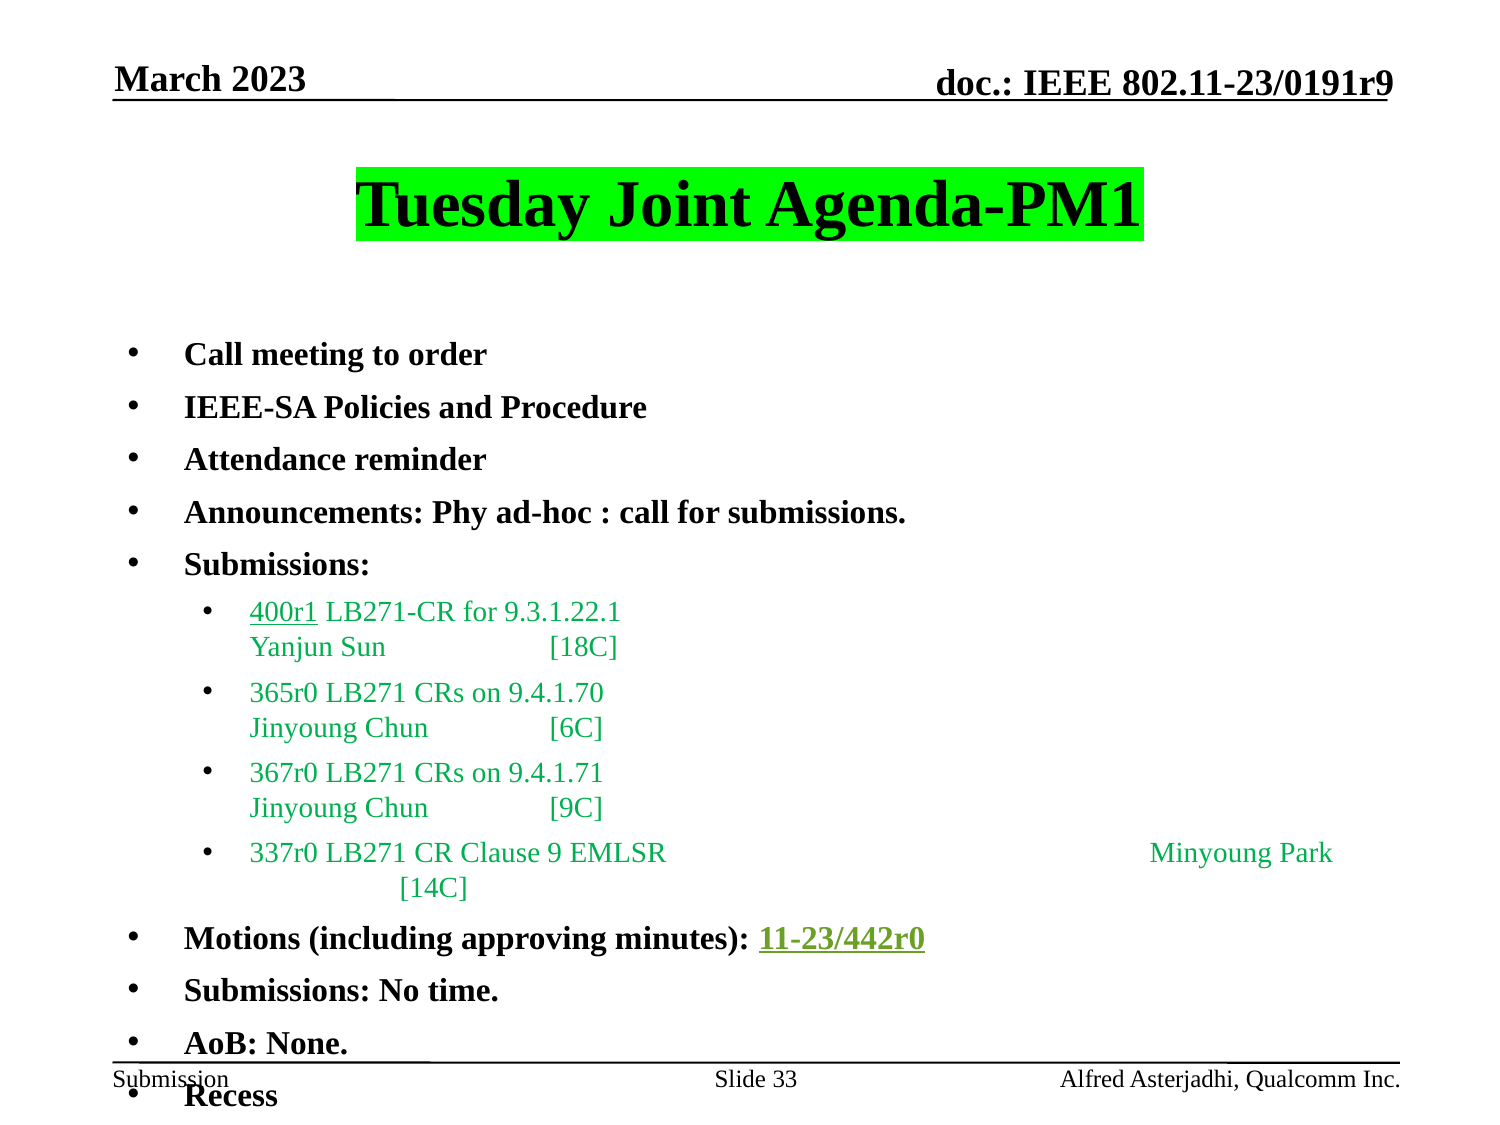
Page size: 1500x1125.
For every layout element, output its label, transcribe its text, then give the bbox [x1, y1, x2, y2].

slide_number Slide 33 [712, 1061, 800, 1123]
footer Alfred Asterjadhi, Qualcomm Inc. [878, 1061, 1402, 1093]
title Tuesday Joint Agenda-PM1 [112, 112, 1388, 288]
list Call meeting to order IEEE-SA Policies and Procedure Attendance reminder Announcements: Phy ad-hoc : call for submissions. Submissions: 400r1 LB271-CR for 9.3.1.22.1 Yanjun Sun [18C] 365r0 LB271 CRs on 9.4.1.70 Jinyoung Chun [6C] 367r0 LB271 CRs on 9.4.1.71 Jinyoung Chun [9C] 337r0 LB271 CR Clause 9 EMLSR Minyoung Park [14C] Motions (including approving minutes): 11-23/442r0 Submissions: No time. AoB: None. Recess [112, 324, 1388, 1051]
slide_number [114, 54, 423, 100]
